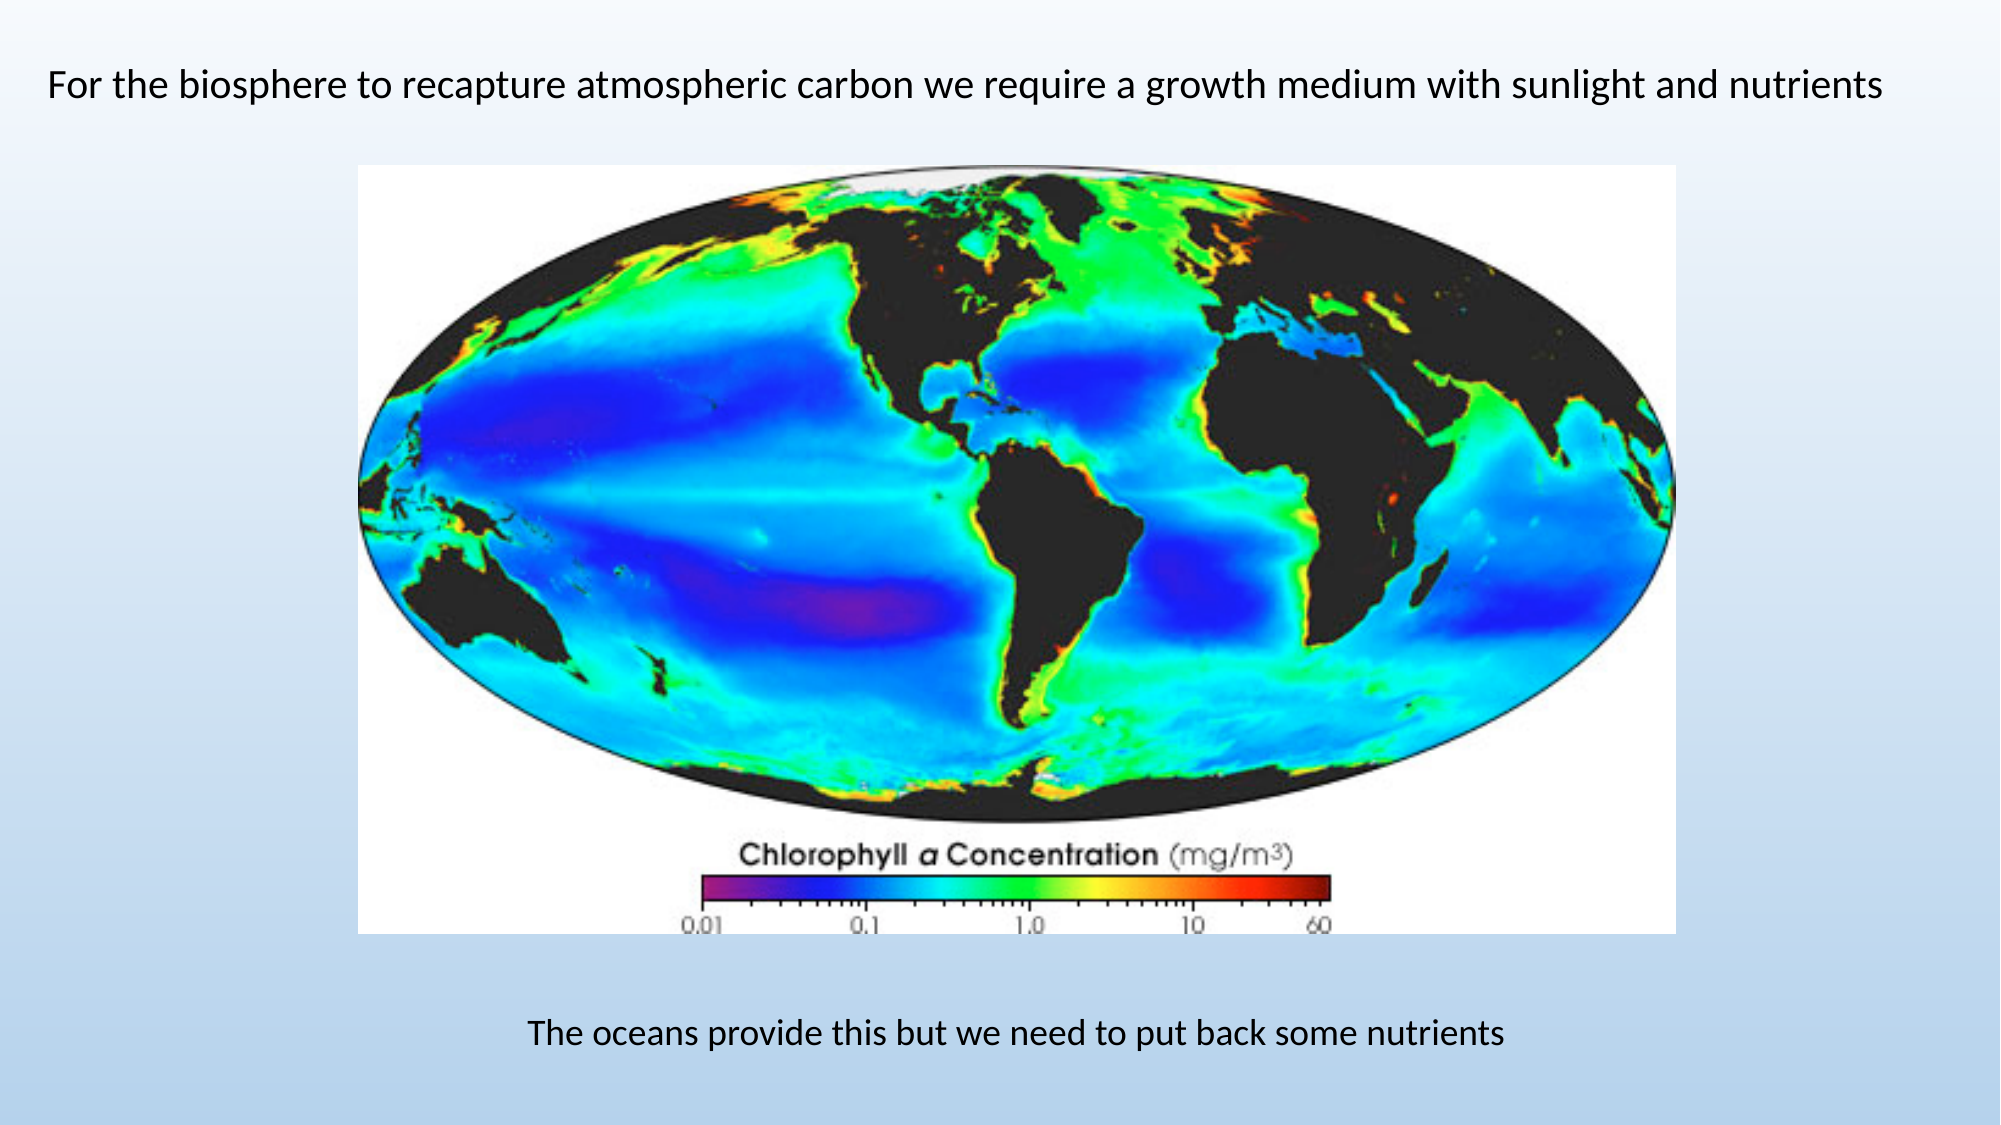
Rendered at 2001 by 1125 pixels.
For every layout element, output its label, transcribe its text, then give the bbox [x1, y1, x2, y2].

picture [358, 165, 1676, 934]
text_box The oceans provide this but we need to put back some nutrients [358, 1000, 1676, 1061]
text_box For the biosphere to recapture atmospheric carbon we require a growth medium with sunlight and nutrients [32, 49, 1908, 164]
